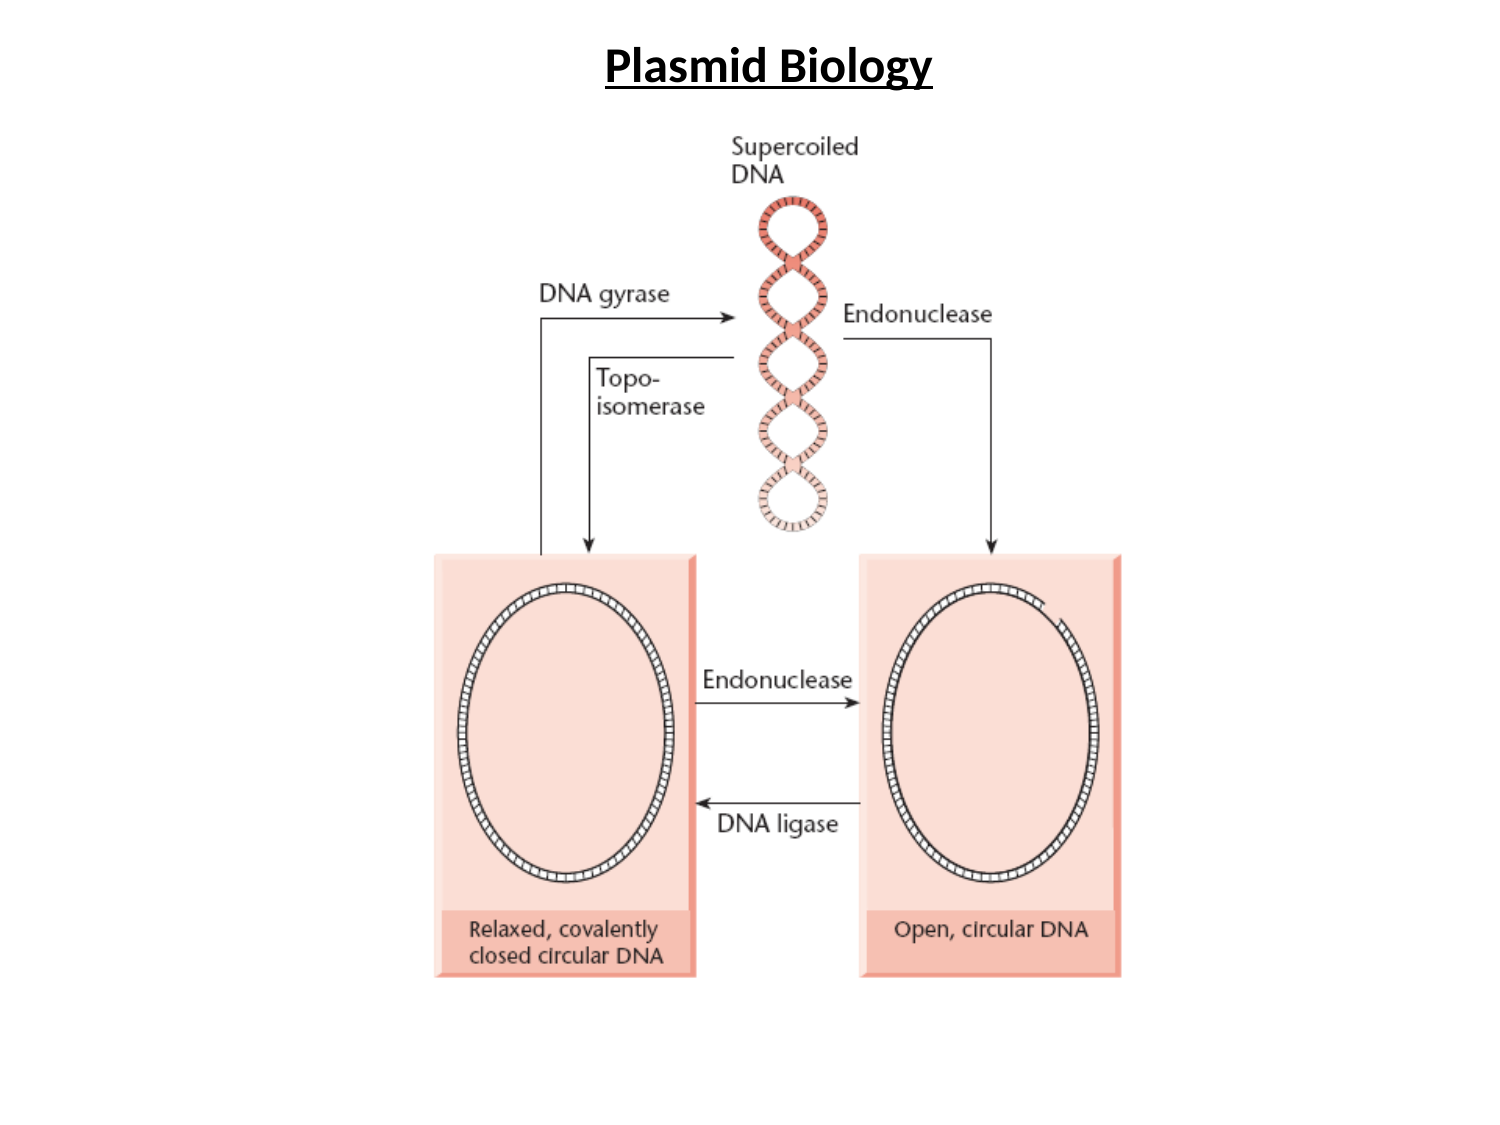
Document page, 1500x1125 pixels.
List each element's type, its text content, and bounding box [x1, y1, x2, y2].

picture [399, 99, 1138, 1001]
text_box Plasmid Biology [590, 24, 949, 98]
